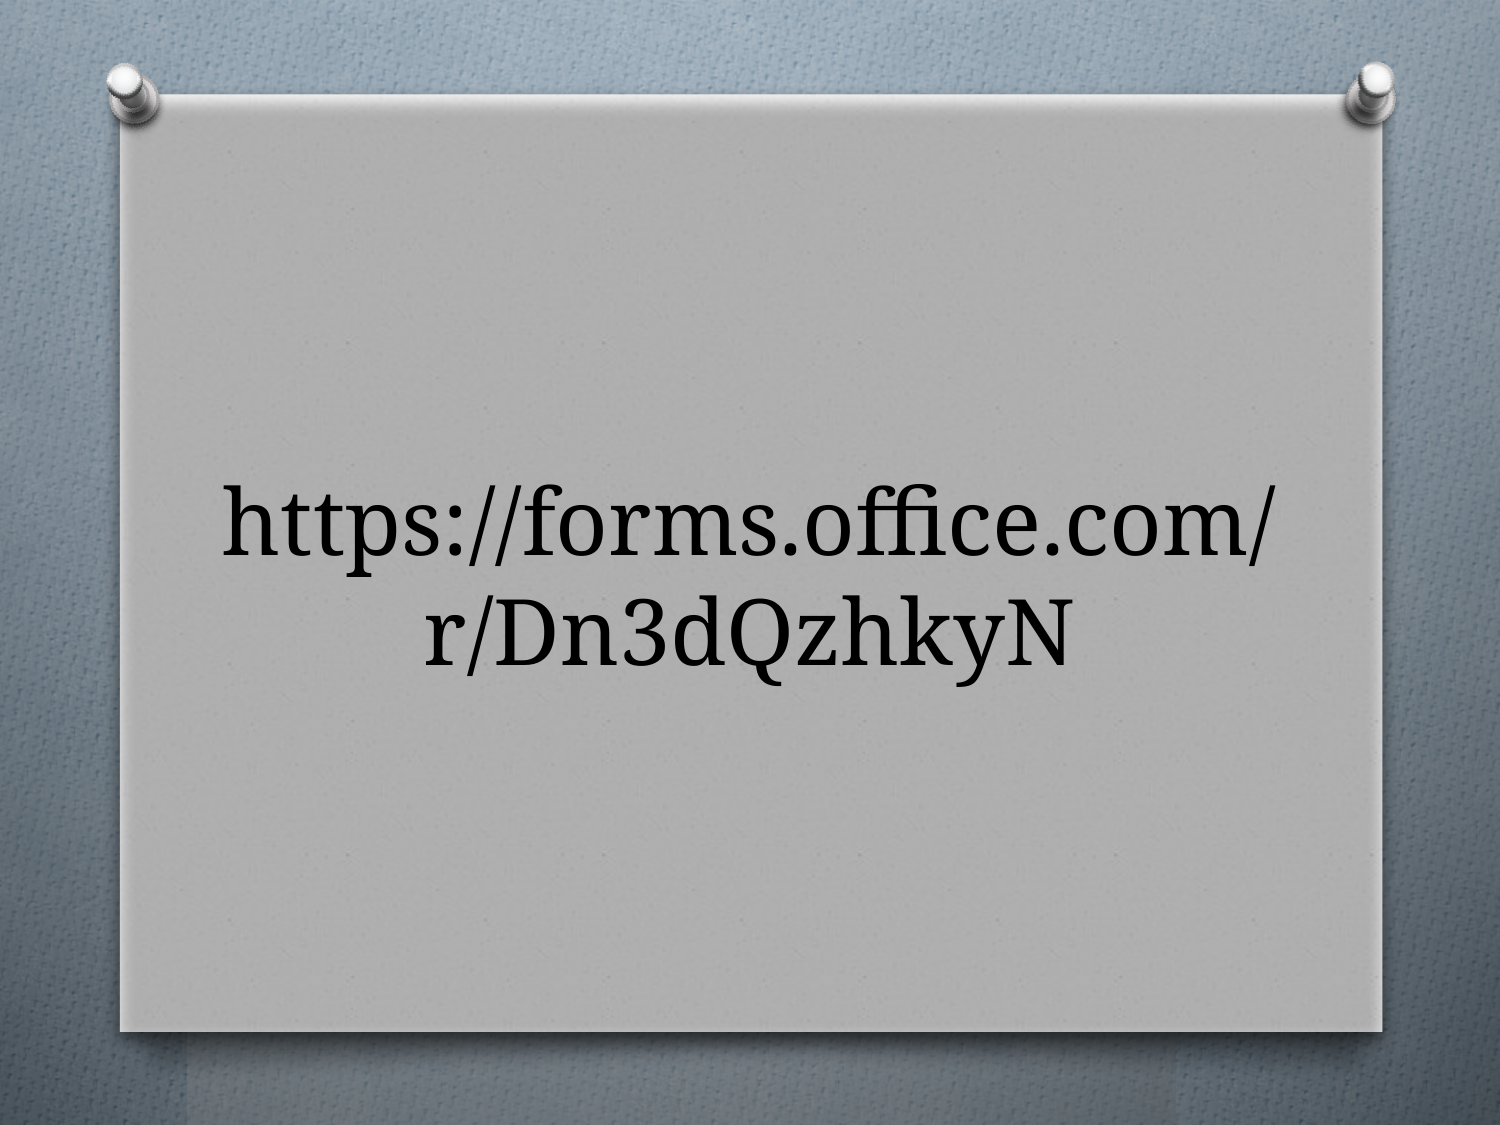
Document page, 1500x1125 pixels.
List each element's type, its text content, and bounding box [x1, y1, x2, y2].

picture [1317, 35, 1439, 156]
picture [75, 29, 198, 153]
title https://forms.office.com/r/Dn3dQzhkyN [170, 332, 1330, 816]
